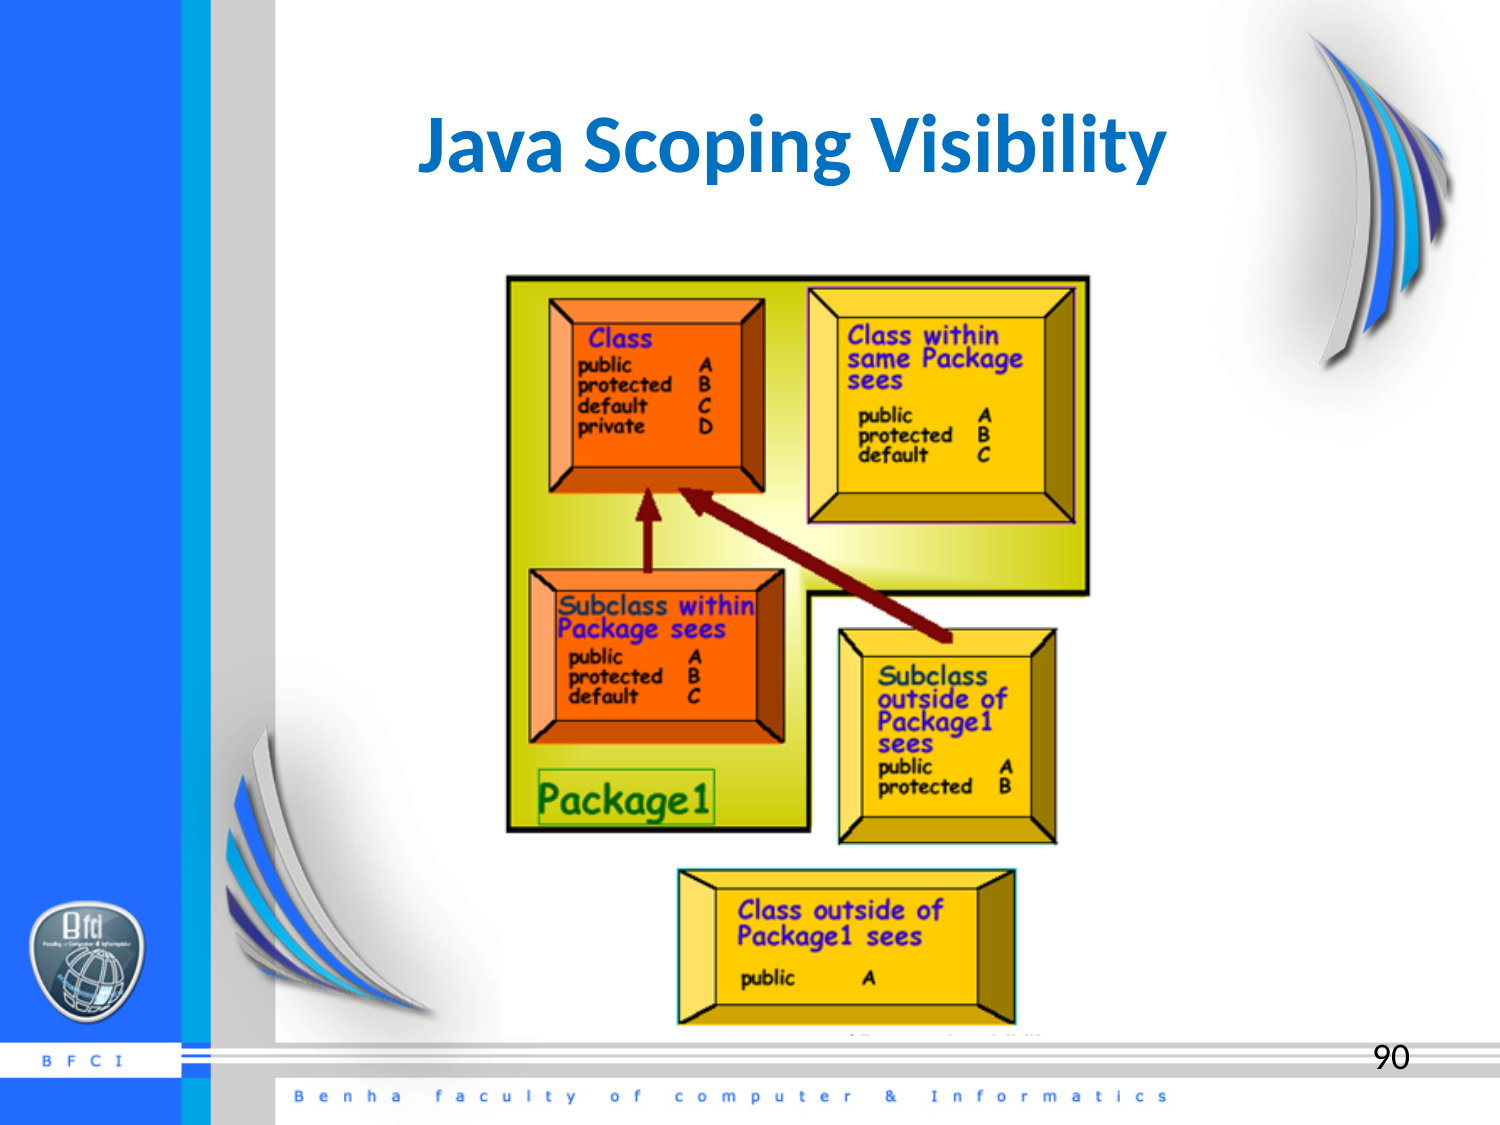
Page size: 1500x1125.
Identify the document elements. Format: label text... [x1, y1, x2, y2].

picture [0, 0, 1500, 1125]
title Java Scoping Visibility [274, 44, 1313, 233]
slide_number 90 [1074, 1024, 1426, 1103]
